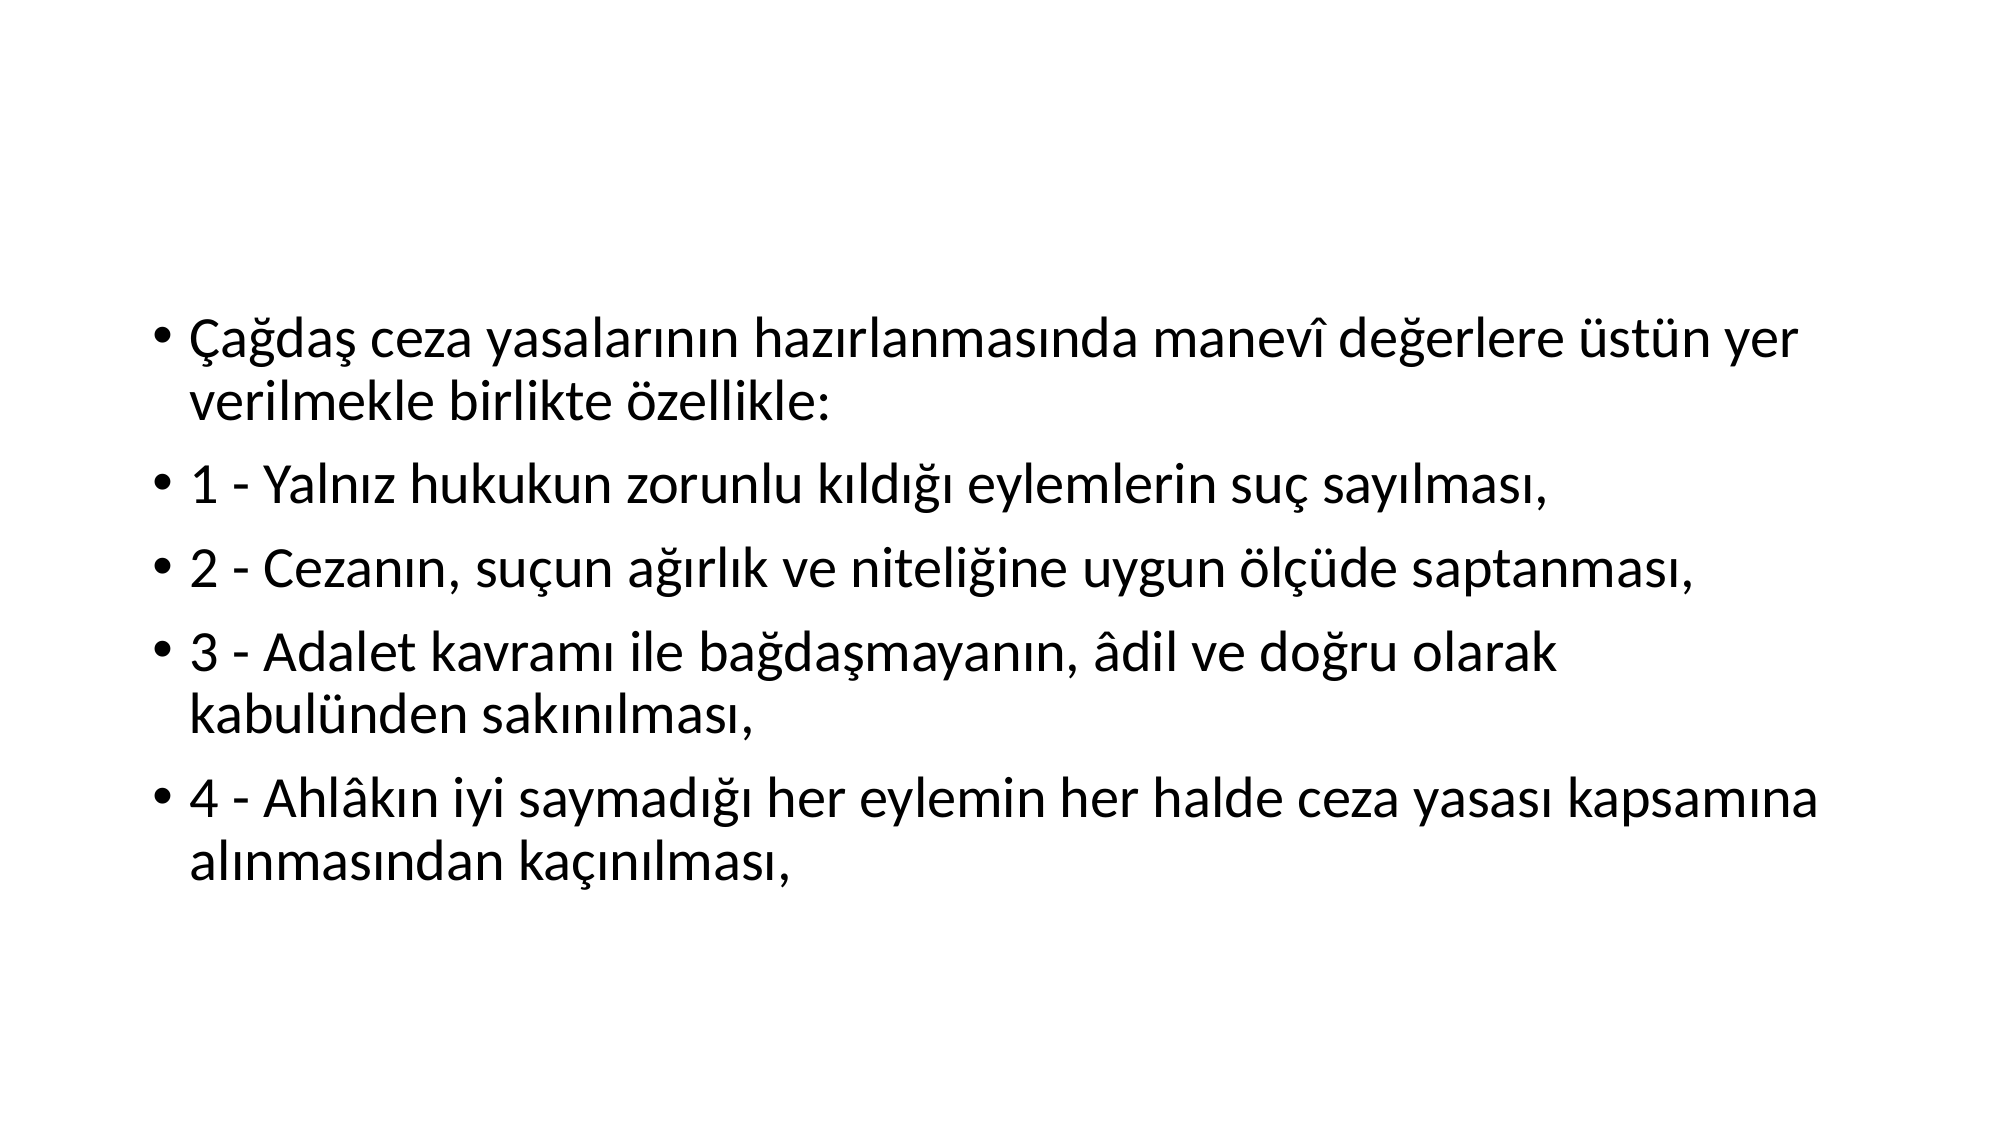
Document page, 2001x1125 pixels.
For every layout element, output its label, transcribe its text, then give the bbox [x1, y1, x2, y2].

list Çağdaş ceza yasalarının hazırlanmasında manevî değerlere üstün yer verilmekle birlikte özellikle: 1 - Yalnız hukukun zorunlu kıldığı eylemlerin suç sayılması, 2 - Cezanın, suçun ağırlık ve niteliğine uygun ölçüde saptanması, 3 - Adalet kavramı ile bağdaşmayanın, âdil ve doğru olarak kabulünden sakınılması, 4 - Ahlâkın iyi saymadığı her eylemin her halde ceza yasası kapsamına alınmasından kaçınılması, [137, 299, 1863, 1014]
